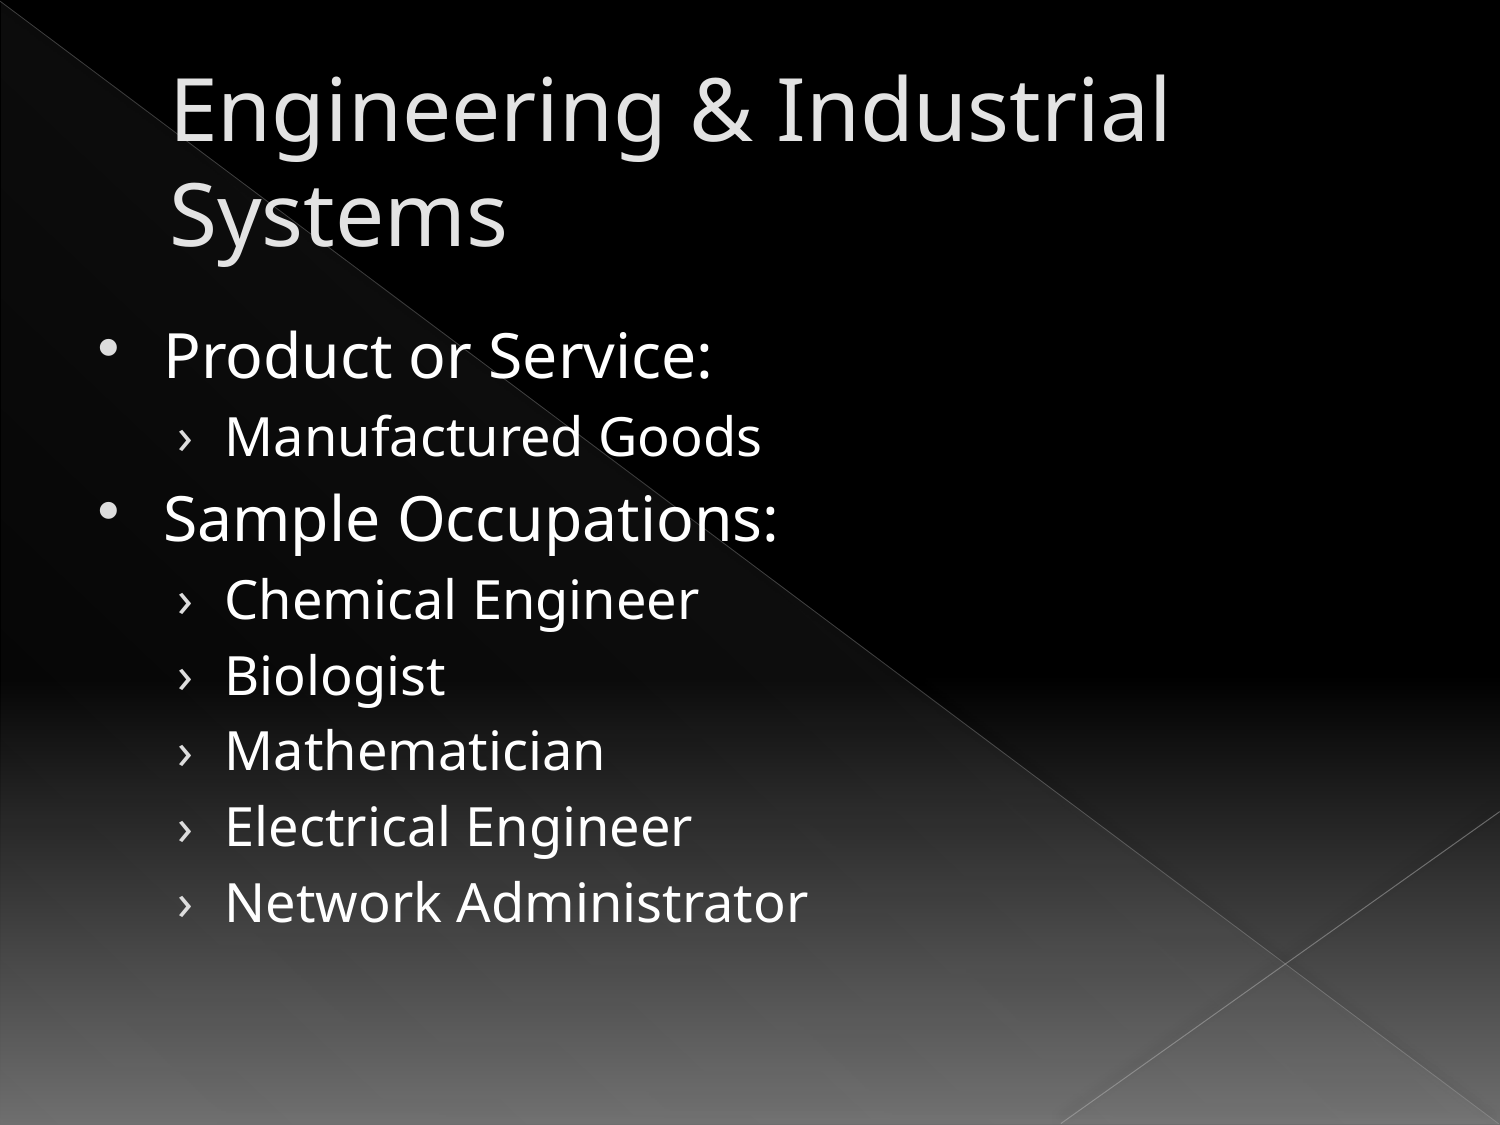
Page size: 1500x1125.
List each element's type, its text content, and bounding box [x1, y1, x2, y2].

list Product or Service: Manufactured Goods Sample Occupations: Chemical Engineer Biologist Mathematician Electrical Engineer Network Administrator [75, 308, 1425, 1059]
title Engineering & Industrial Systems [75, 43, 1425, 274]
